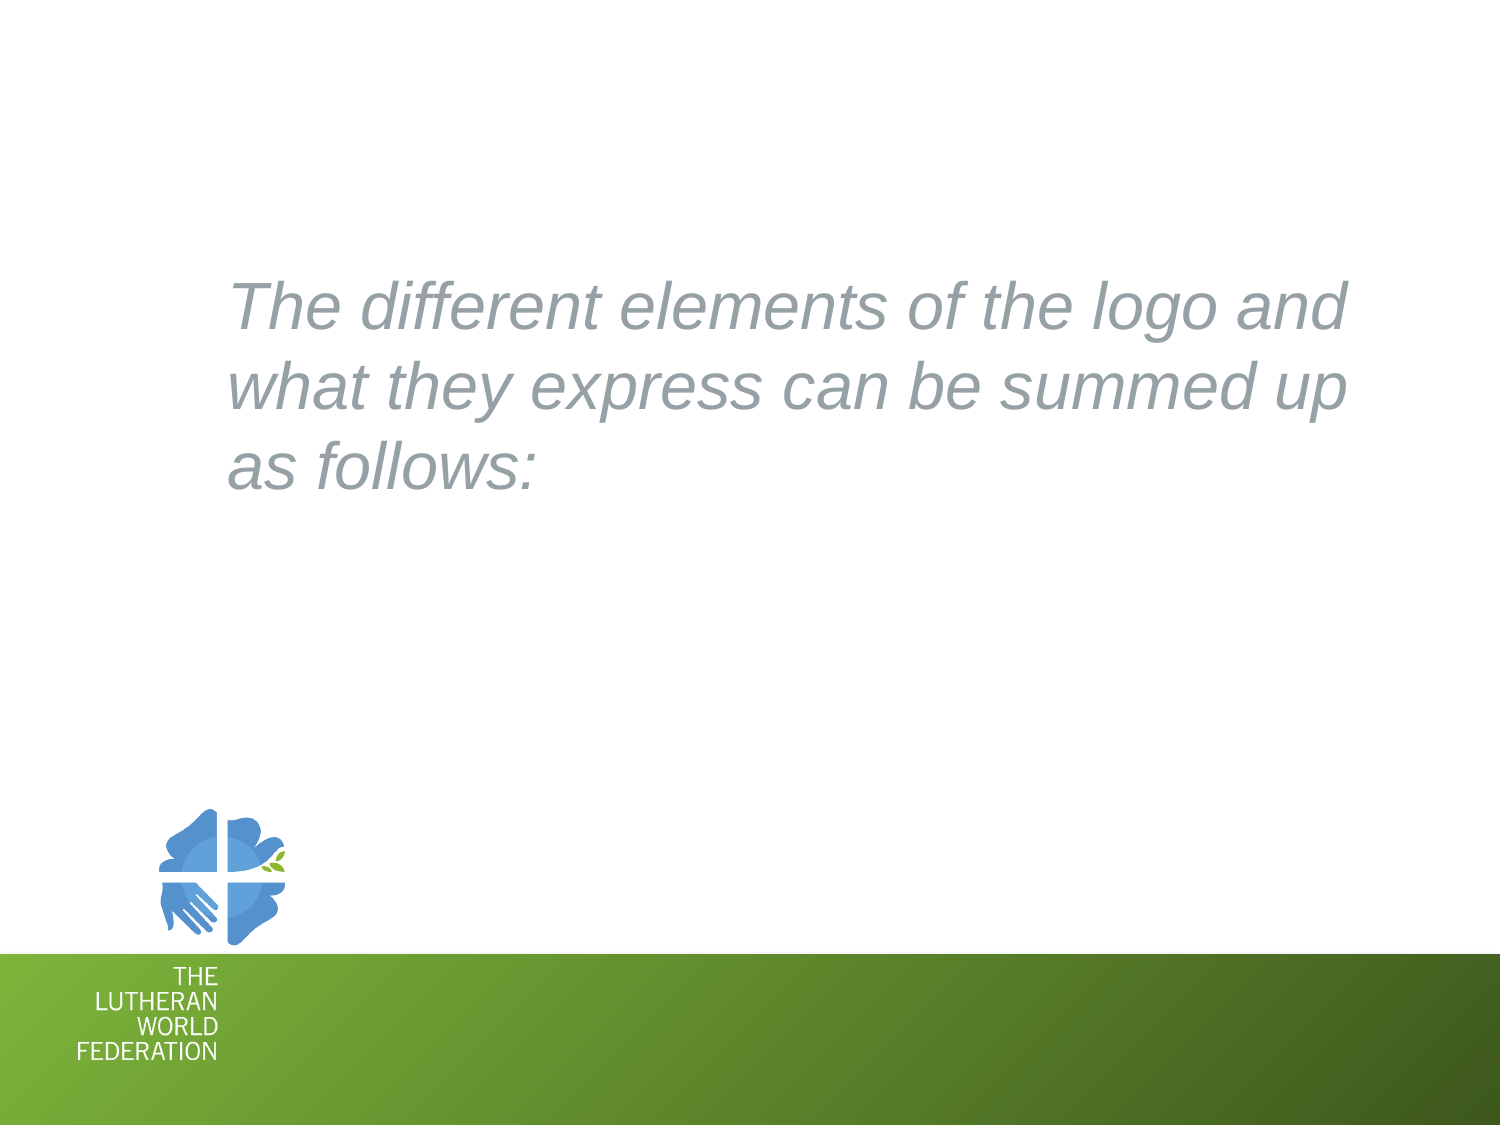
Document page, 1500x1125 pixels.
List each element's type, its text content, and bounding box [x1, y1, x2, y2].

list The different elements of the logo and what they express can be summed up as follows: [227, 262, 1427, 786]
picture [78, 809, 285, 1060]
